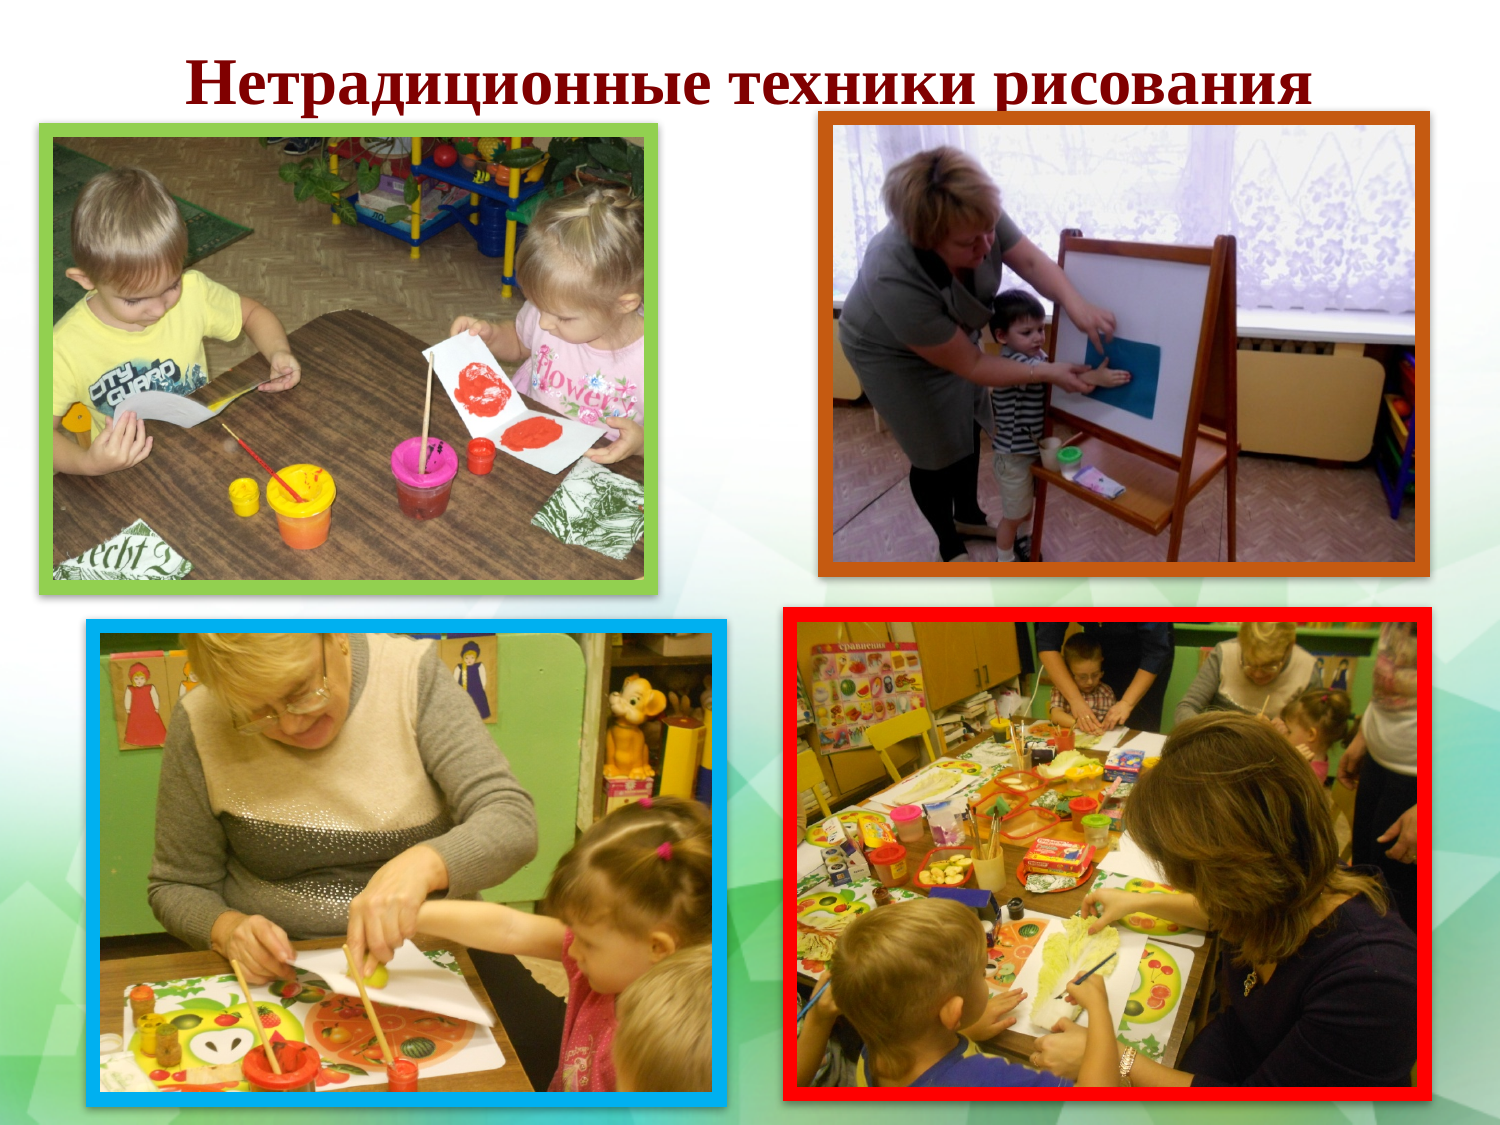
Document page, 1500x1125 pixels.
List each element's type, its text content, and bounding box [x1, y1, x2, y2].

picture [0, 0, 1500, 1125]
text_box Нетрадиционные техники рисования [171, 30, 1400, 126]
